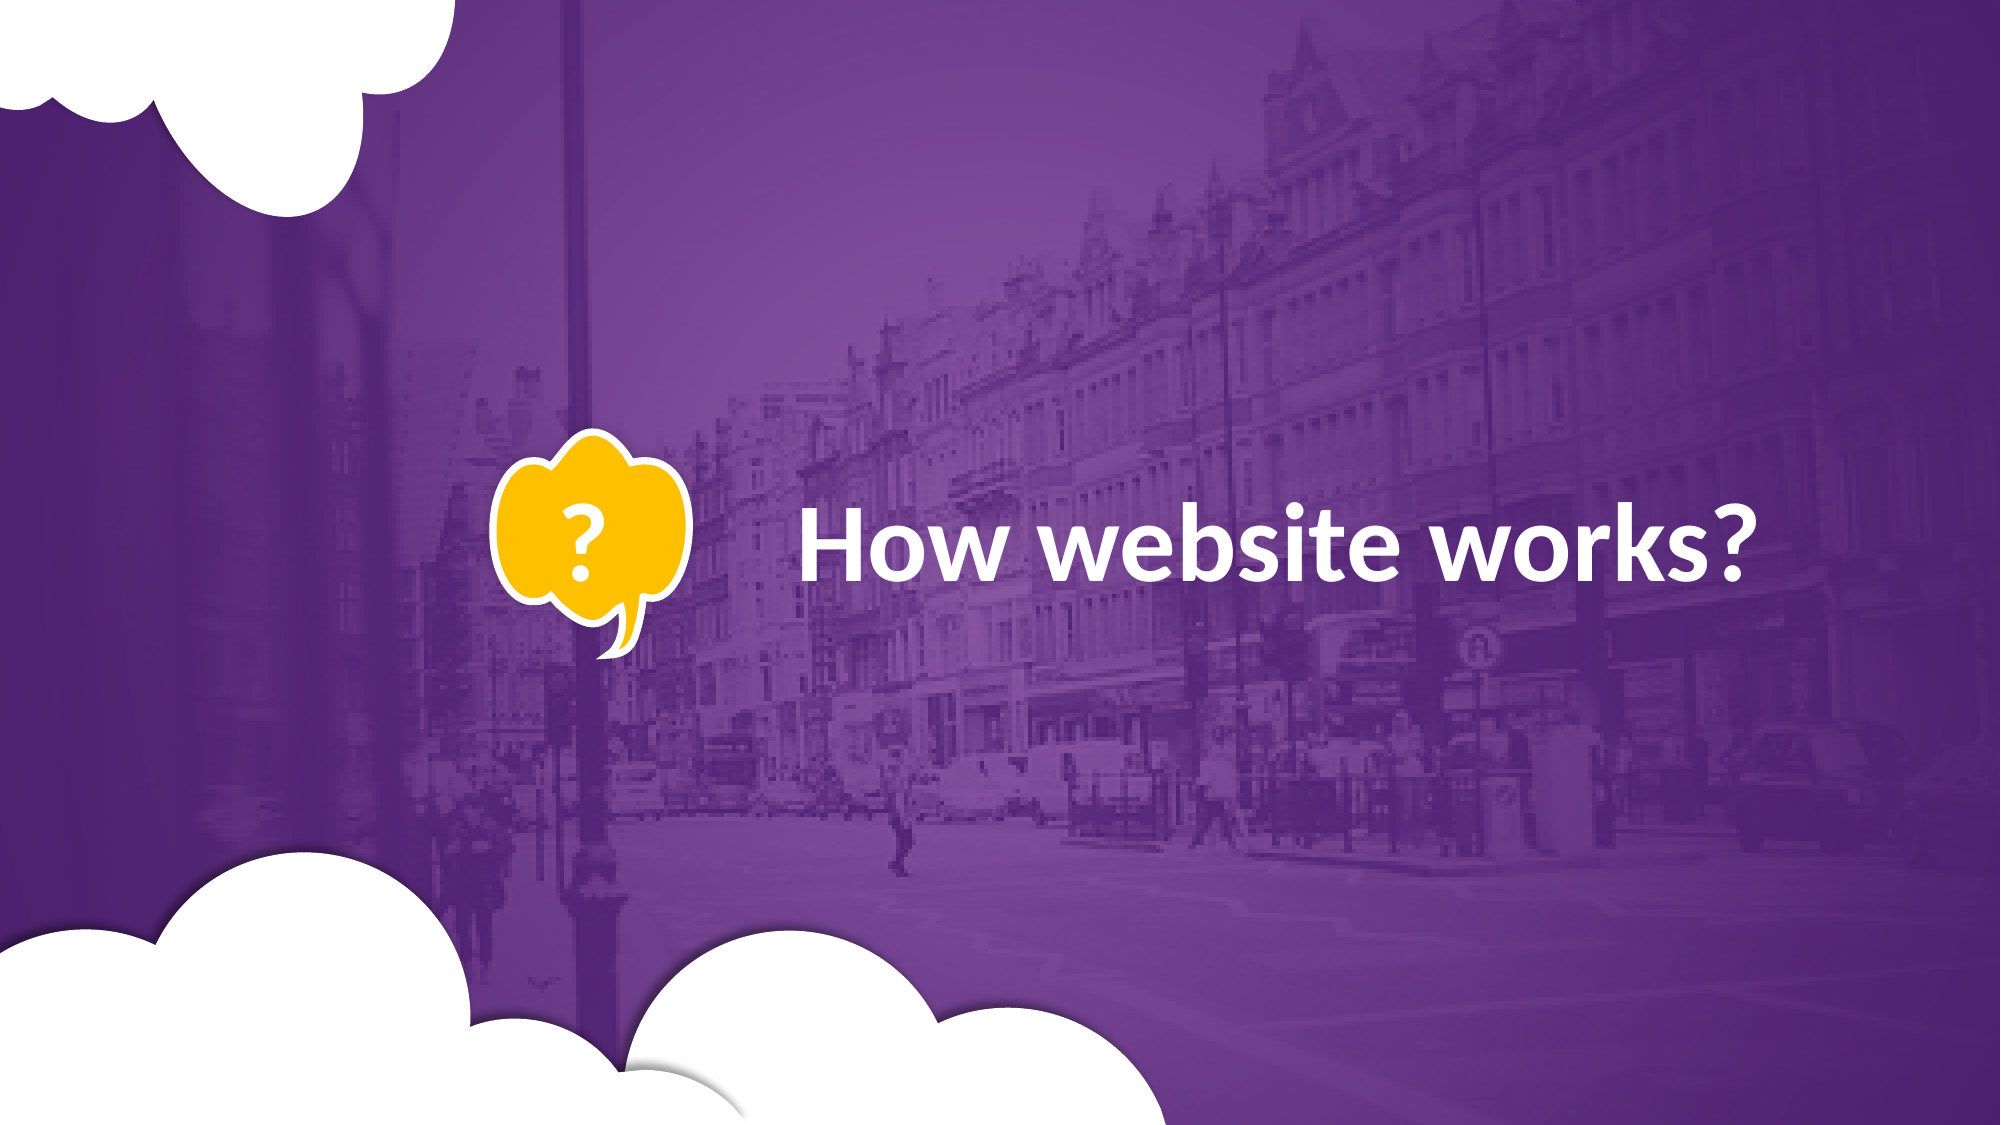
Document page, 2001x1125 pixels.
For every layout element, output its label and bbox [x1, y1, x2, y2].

picture [0, 0, 2000, 1125]
text_box [492, 432, 690, 655]
